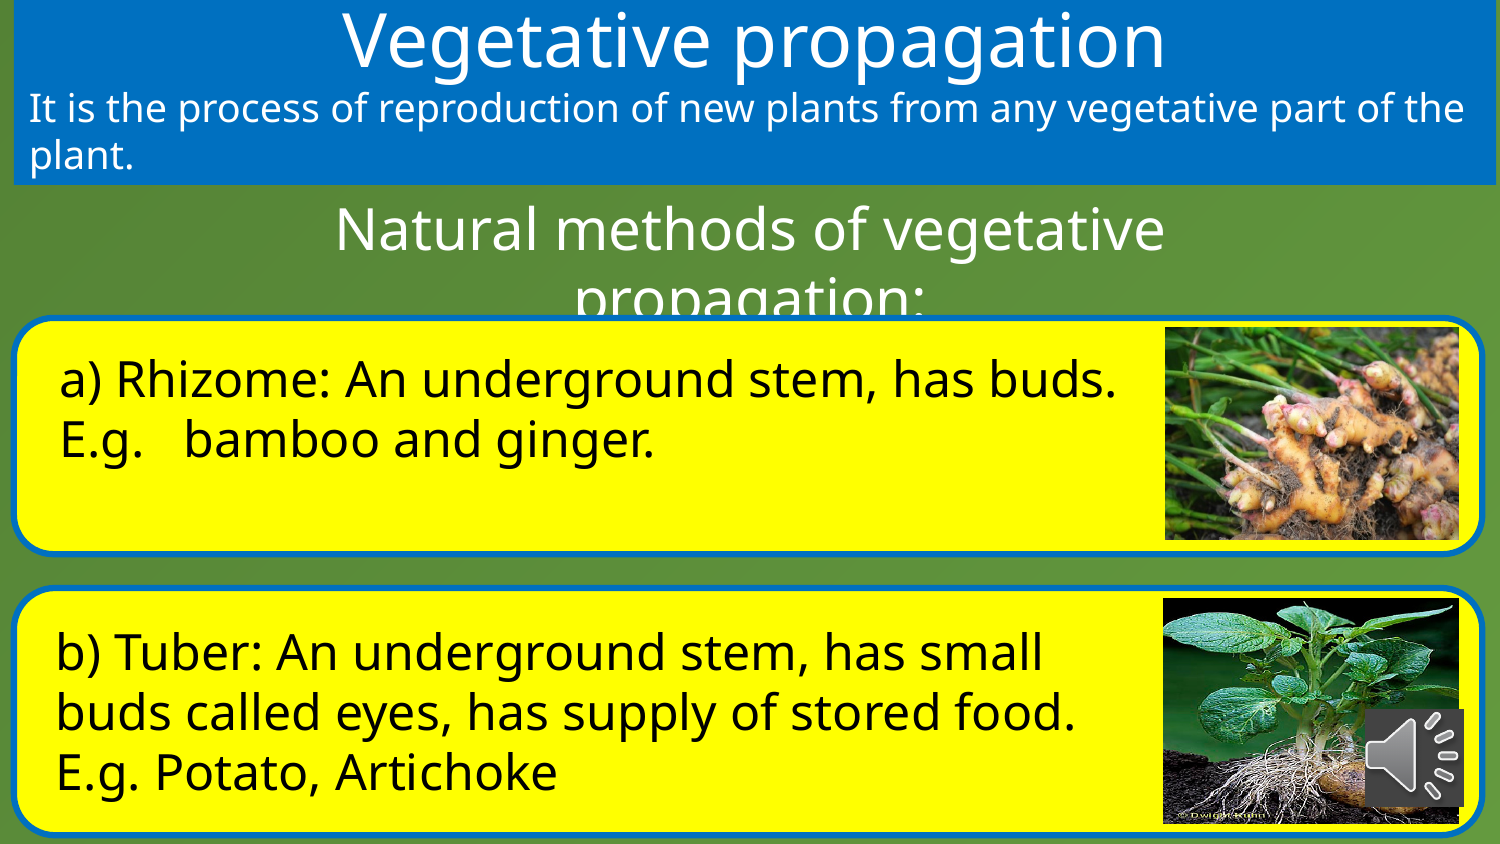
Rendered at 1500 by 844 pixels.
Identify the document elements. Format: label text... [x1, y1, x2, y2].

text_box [13, 317, 1483, 555]
text_box Vegetative propagation It is the process of reproduction of new plants from any vegetative part of the plant. [13, 0, 1497, 185]
text_box Natural methods of vegetative propagation: [159, 184, 1340, 314]
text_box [13, 587, 1483, 836]
picture [1364, 708, 1465, 809]
